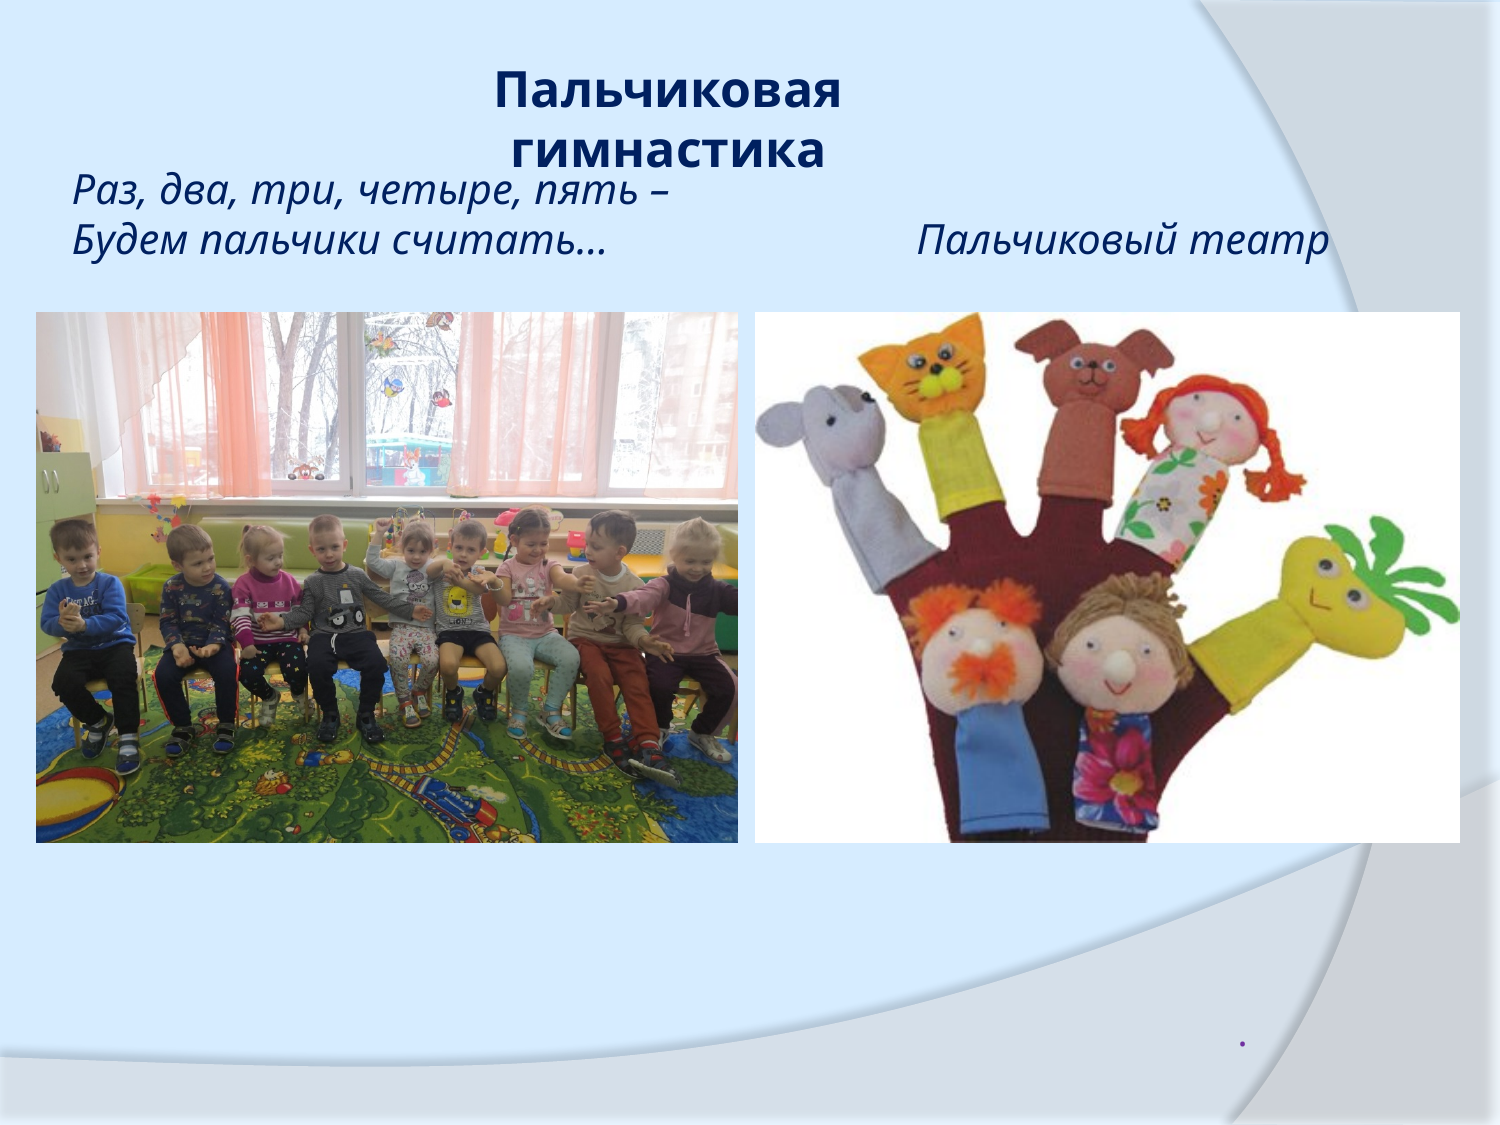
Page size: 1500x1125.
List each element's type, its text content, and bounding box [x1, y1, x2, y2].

text_box Пальчиковая гимнастика [337, 49, 1000, 185]
picture [755, 312, 1460, 843]
text_box [0, 24, 1425, 265]
text_box Пальчиковый театр [901, 205, 1346, 271]
text_box Раз, два, три, четыре, пять – Будем пальчики считать… [56, 155, 685, 270]
picture [36, 312, 738, 843]
text_box . [374, 1001, 1263, 1062]
